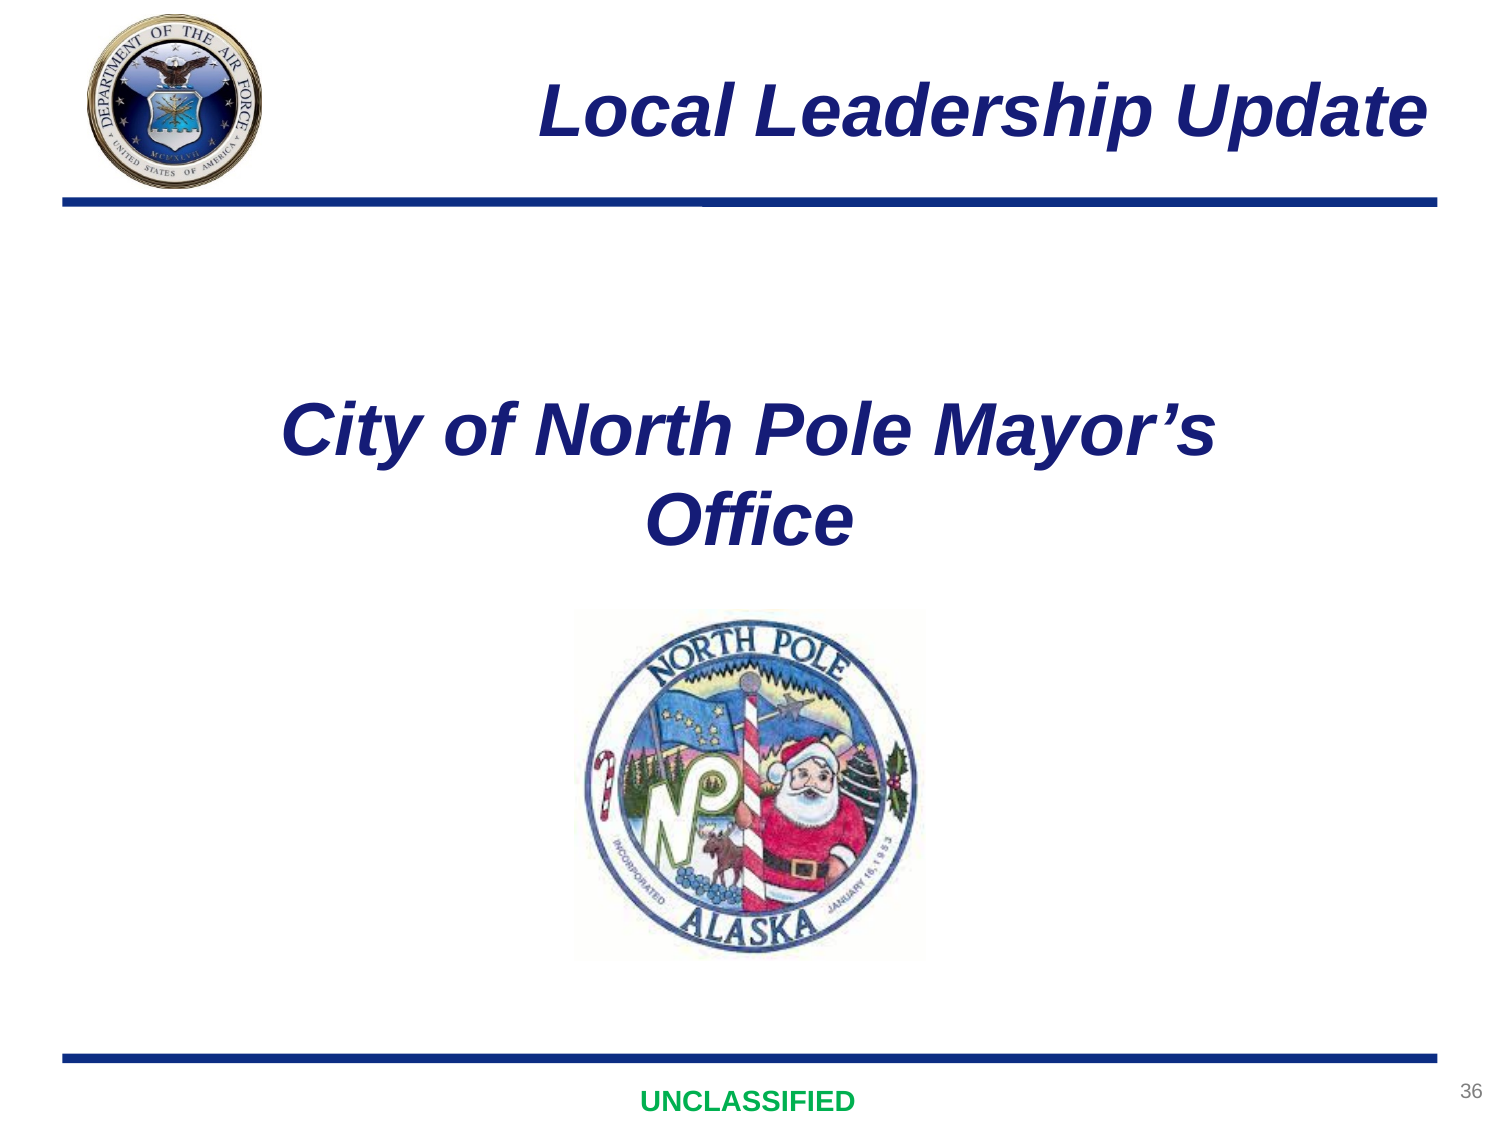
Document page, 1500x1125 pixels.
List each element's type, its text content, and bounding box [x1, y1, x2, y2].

title Local Leadership Update [272, 12, 1445, 200]
picture [573, 609, 926, 962]
picture [87, 14, 262, 189]
text_box City of North Pole Mayor’s Office [163, 377, 1336, 563]
text_box UNCLASSIFIED [625, 1074, 875, 1125]
slide_number 36 [1310, 1070, 1499, 1121]
